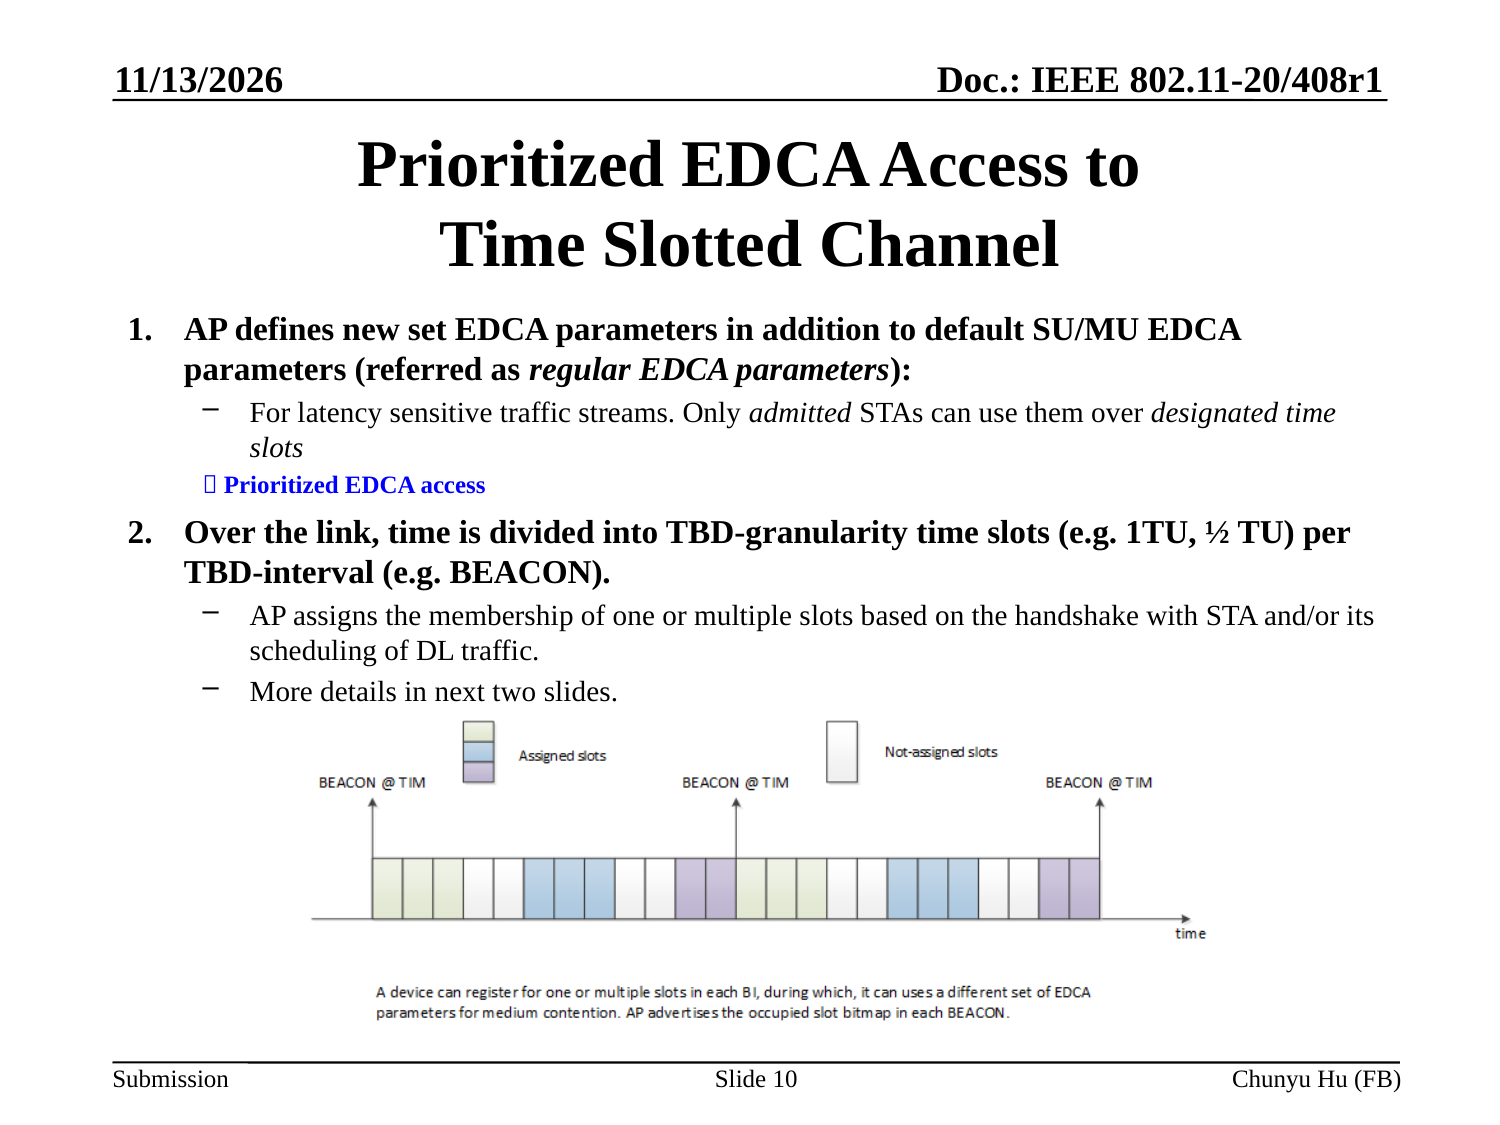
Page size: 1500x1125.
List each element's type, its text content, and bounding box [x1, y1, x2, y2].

footer Chunyu Hu (FB) [1102, 1061, 1402, 1093]
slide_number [114, 54, 368, 101]
list AP defines new set EDCA parameters in addition to default SU/MU EDCA parameters (referred as regular EDCA parameters): For latency sensitive traffic streams. Only admitted STAs can use them over designated time slots  Prioritized EDCA access Over the link, time is divided into TBD-granularity time slots (e.g. 1TU, ½ TU) per TBD-interval (e.g. BEACON). AP assigns the membership of one or multiple slots based on the handshake with STA and/or its scheduling of DL traffic. More details in next two slides. [112, 299, 1413, 1001]
picture [305, 719, 1219, 1032]
title Prioritized EDCA Access to Time Slotted Channel [112, 112, 1388, 288]
slide_number Slide 10 [712, 1061, 800, 1093]
